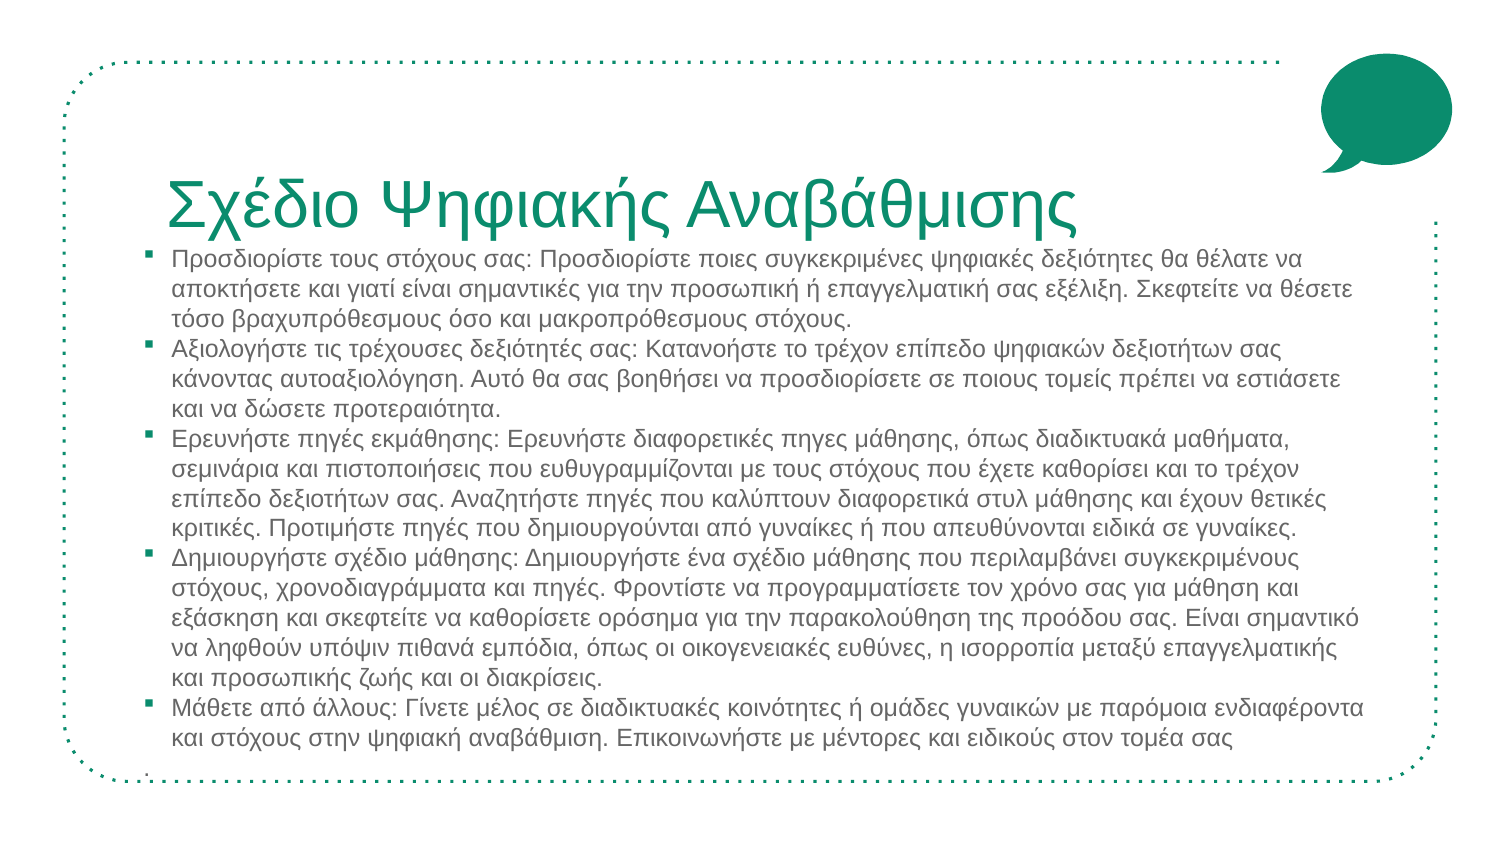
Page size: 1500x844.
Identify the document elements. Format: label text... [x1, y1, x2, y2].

text_box Προσδιορίστε τους στόχους σας: Προσδιορίστε ποιες συγκεκριμένες ψηφιακές δεξιότητες θα θέλατε να αποκτήσετε και γιατί είναι σημαντικές για την προσωπική ή επαγγελματική σας εξέλιξη. Σκεφτείτε να θέσετε τόσο βραχυπρόθεσμους όσο και μακροπρόθεσμους στόχους. Αξιολογήστε τις τρέχουσες δεξιότητές σας: Κατανοήστε το τρέχον επίπεδο ψηφιακών δεξιοτήτων σας κάνοντας αυτοαξιολόγηση. Αυτό θα σας βοηθήσει να προσδιορίσετε σε ποιους τομείς πρέπει να εστιάσετε και να δώσετε προτεραιότητα. Ερευνήστε πηγές εκμάθησης: Ερευνήστε διαφορετικές πηγες μάθησης, όπως διαδικτυακά μαθήματα, σεμινάρια και πιστοποιήσεις που ευθυγραμμίζονται με τους στόχους που έχετε καθορίσει και το τρέχον επίπεδο δεξιοτήτων σας. Αναζητήστε πηγές που καλύπτουν διαφορετικά στυλ μάθησης και έχουν θετικές κριτικές. Προτιμήστε πηγές που δημιουργούνται από γυναίκες ή που απευθύνονται ειδικά σε γυναίκες. Δημιουργήστε σχέδιο μάθησης: Δημιουργήστε ένα σχέδιο μάθησης που περιλαμβάνει συγκεκριμένους στόχους, χρονοδιαγράμματα και πηγές. Φροντίστε να προγραμματίσετε τον χρόνο σας για μάθηση και εξάσκηση και σκεφτείτε να καθορίσετε ορόσημα για την παρακολούθηση της προόδου σας. Είναι σημαντικό να ληφθούν υπόψιν πιθανά εμπόδια, όπως οι οικογενειακές ευθύνες, η ισορροπία μεταξύ επαγγελματικής και προσωπικής ζωής και οι διακρίσεις. Μάθετε από άλλους: Γίνετε μέλος σε διαδικτυακές κοινότητες ή ομάδες γυναικών με παρόμοια ενδιαφέροντα και στόχους στην ψηφιακή αναβάθμιση. Επικοινωνήστε με μέντορες και ειδικούς στον τομέα σας . [128, 235, 1387, 789]
text_box [1321, 53, 1453, 173]
title Σχέδιο Ψηφιακής Αναβάθμισης [151, 146, 1278, 235]
